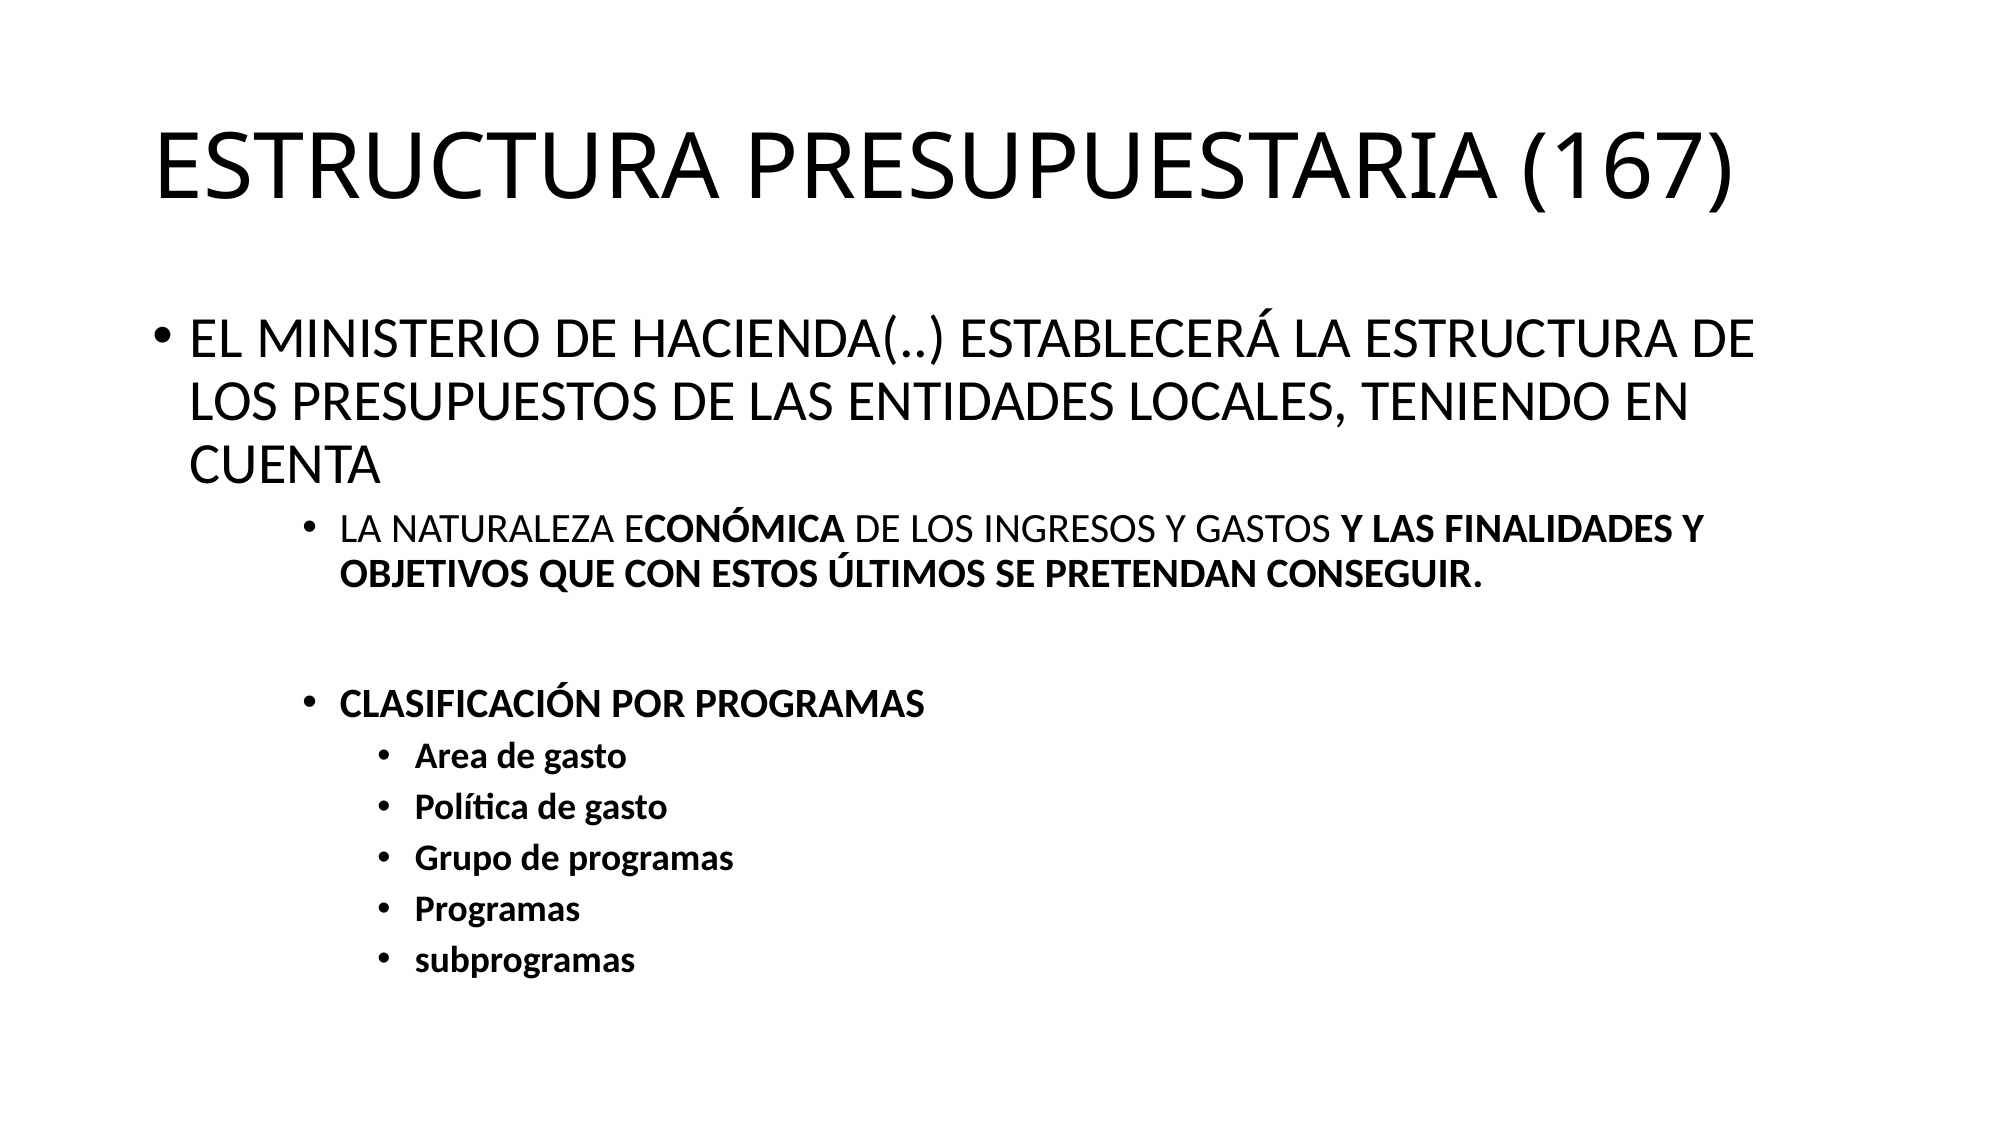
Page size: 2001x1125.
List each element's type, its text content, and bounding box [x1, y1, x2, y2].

title ESTRUCTURA PRESUPUESTARIA (167) [137, 59, 1863, 278]
list EL MINISTERIO DE HACIENDA(..) ESTABLECERÁ LA ESTRUCTURA DE LOS PRESUPUESTOS DE LAS ENTIDADES LOCALES, TENIENDO EN CUENTA LA NATURALEZA ECONÓMICA DE LOS INGRESOS Y GASTOS Y LAS FINALIDADES Y OBJETIVOS QUE CON ESTOS ÚLTIMOS SE PRETENDAN CONSEGUIR. CLASIFICACIÓN POR PROGRAMAS Area de gasto Política de gasto Grupo de programas Programas subprogramas [137, 299, 1863, 1014]
